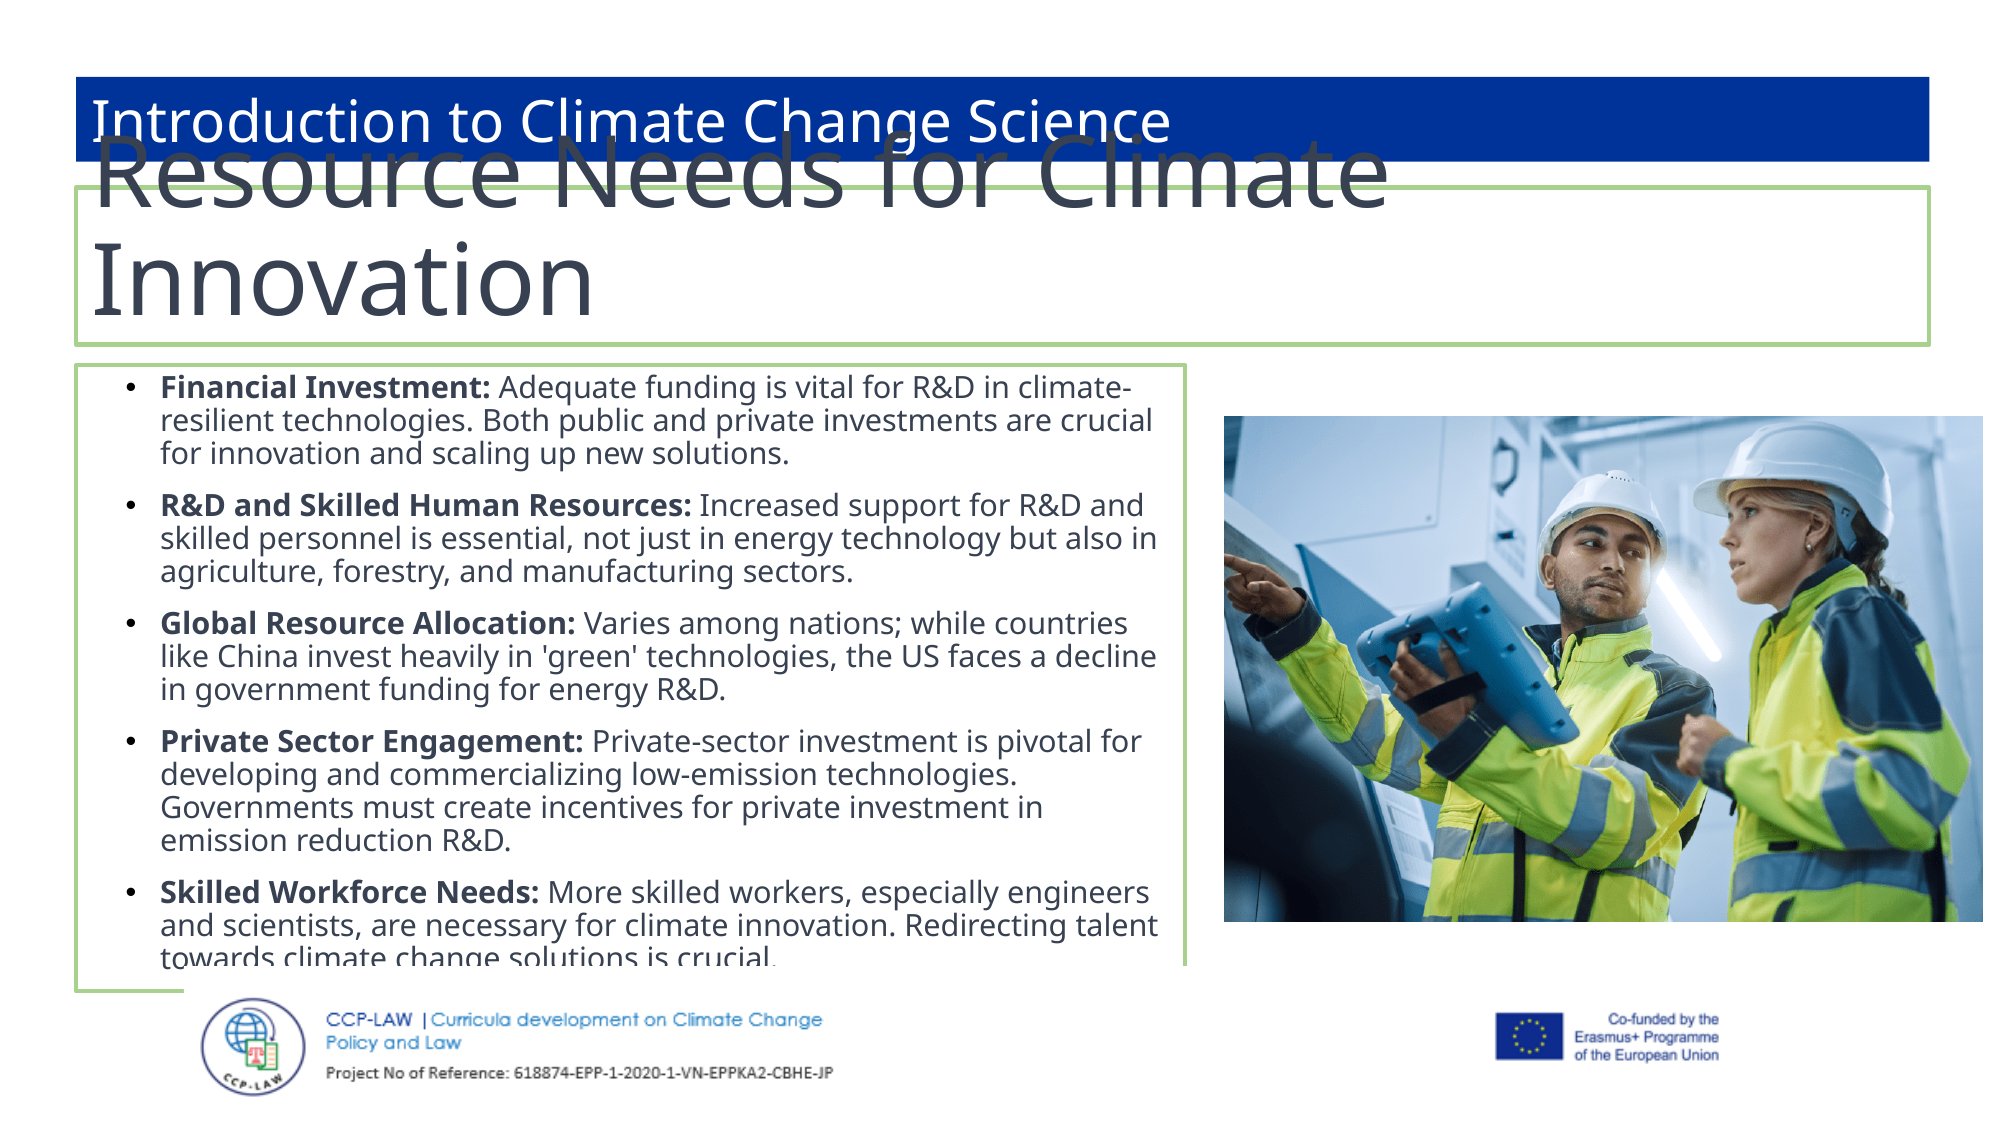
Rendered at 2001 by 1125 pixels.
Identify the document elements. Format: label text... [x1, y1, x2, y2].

picture [183, 966, 1817, 1125]
picture [1224, 415, 1983, 922]
text_box Introduction to Climate Change Science [76, 76, 1930, 162]
list Financial Investment: Adequate funding is vital for R&D in climate-resilient technologies. Both public and private investments are crucial for innovation and scaling up new solutions. R&D and Skilled Human Resources: Increased support for R&D and skilled personnel is essential, not just in energy technology but also in agriculture, forestry, and manufacturing sectors. Global Resource Allocation: Varies among nations; while countries like China invest heavily in 'green' technologies, the US faces a decline in government funding for energy R&D. Private Sector Engagement: Private-sector investment is pivotal for developing and commercializing low-emission technologies. Governments must create incentives for private investment in emission reduction R&D. Skilled Workforce Needs: More skilled workers, especially engineers and scientists, are necessary for climate innovation. Redirecting talent towards climate change solutions is crucial. [74, 363, 1187, 993]
title Resource Needs for Climate Innovation [74, 185, 1931, 347]
